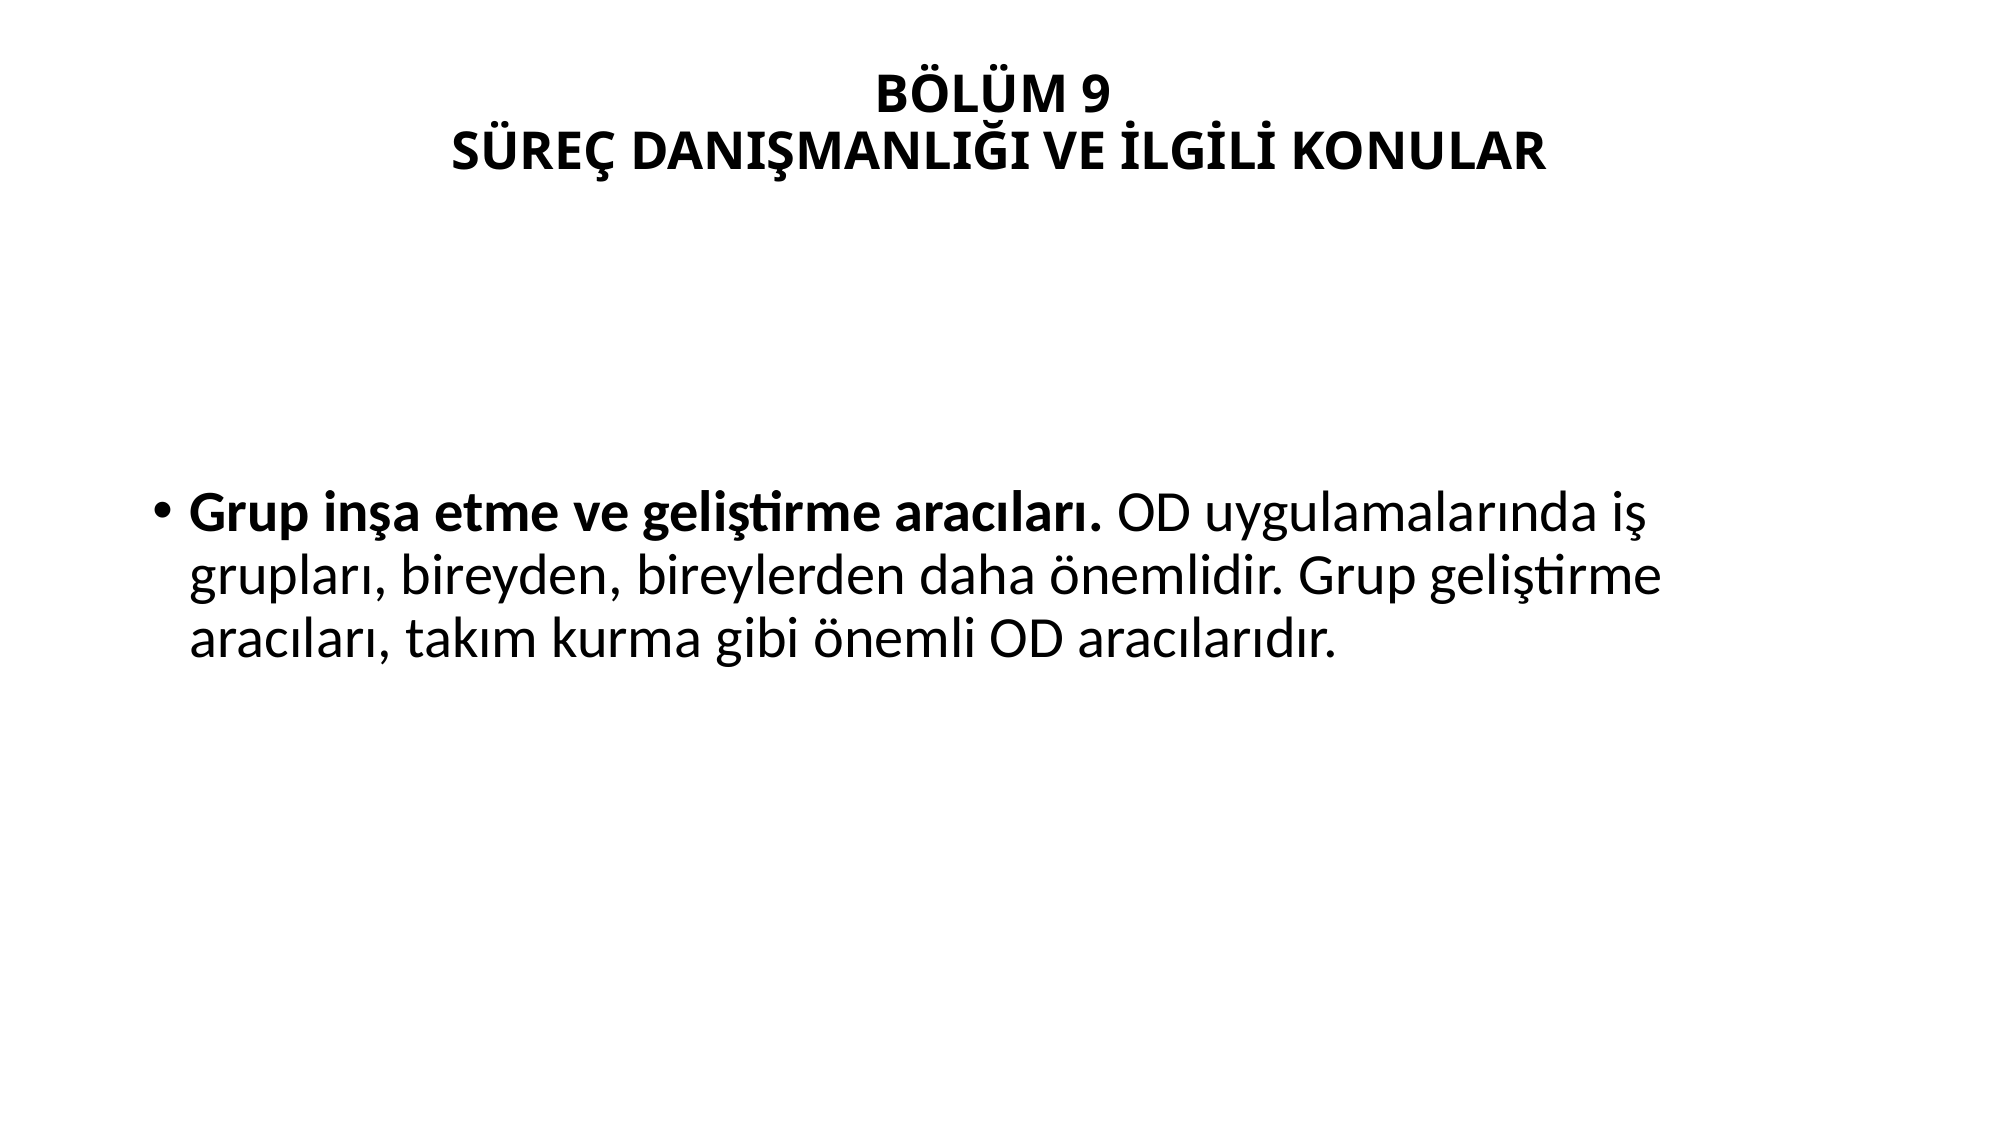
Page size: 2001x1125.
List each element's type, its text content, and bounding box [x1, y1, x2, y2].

list Grup inşa etme ve geliştirme aracıları. OD uygulamalarında iş grupları, bireyden, bireylerden daha önemlidir. Grup geliştirme aracıları, takım kurma gibi önemli OD aracılarıdır. [137, 299, 1863, 1014]
title BÖLÜM 9 SÜREÇ DANIŞMANLIĞI VE İLGİLİ KONULAR [137, 59, 1863, 278]
